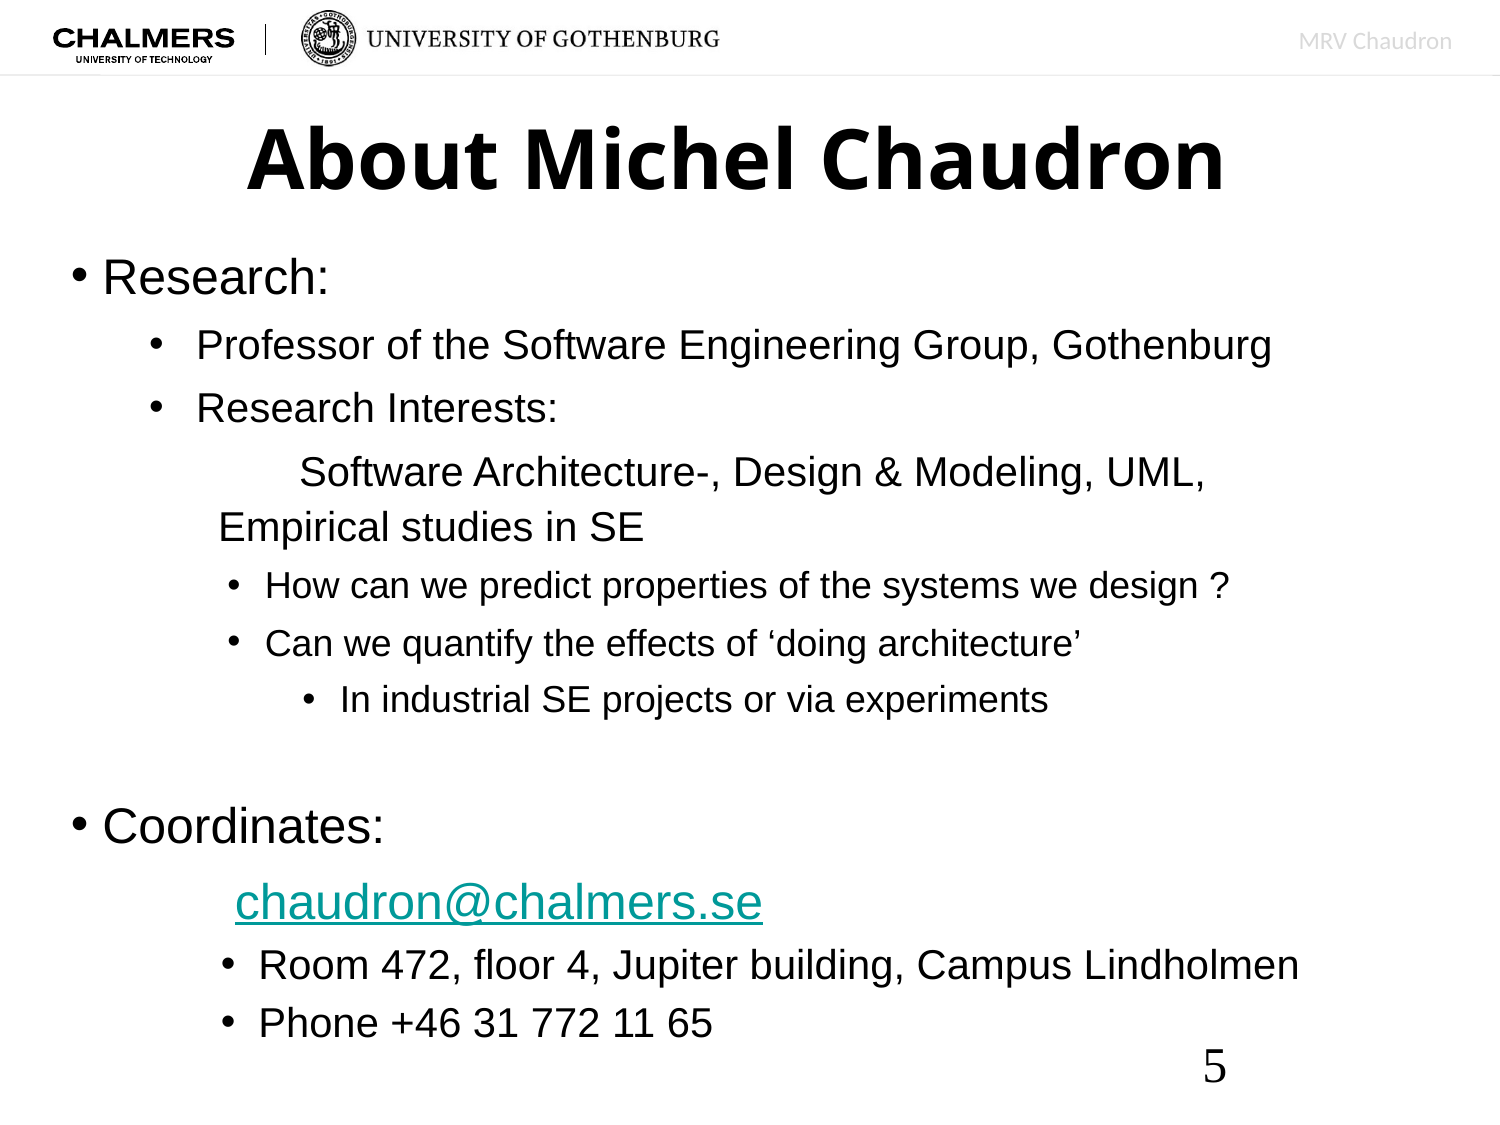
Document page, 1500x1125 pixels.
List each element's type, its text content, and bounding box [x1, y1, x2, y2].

picture [301, 10, 720, 67]
slide_number 5 [1187, 1025, 1500, 1100]
title About Michel Chaudron [100, 93, 1376, 219]
list Research: Professor of the Software Engineering Group, Gothenburg Research Interests: Software Architecture-, Design & Modeling, UML, Empirical studies in SE How can we predict properties of the systems we design ? Can we quantify the effects of ‘doing architecture’ In industrial SE projects or via experiments Coordinates: chaudron@chalmers.se Room 472, floor 4, Jupiter building, Campus Lindholmen Phone +46 31 772 11 65 [55, 231, 1480, 1023]
